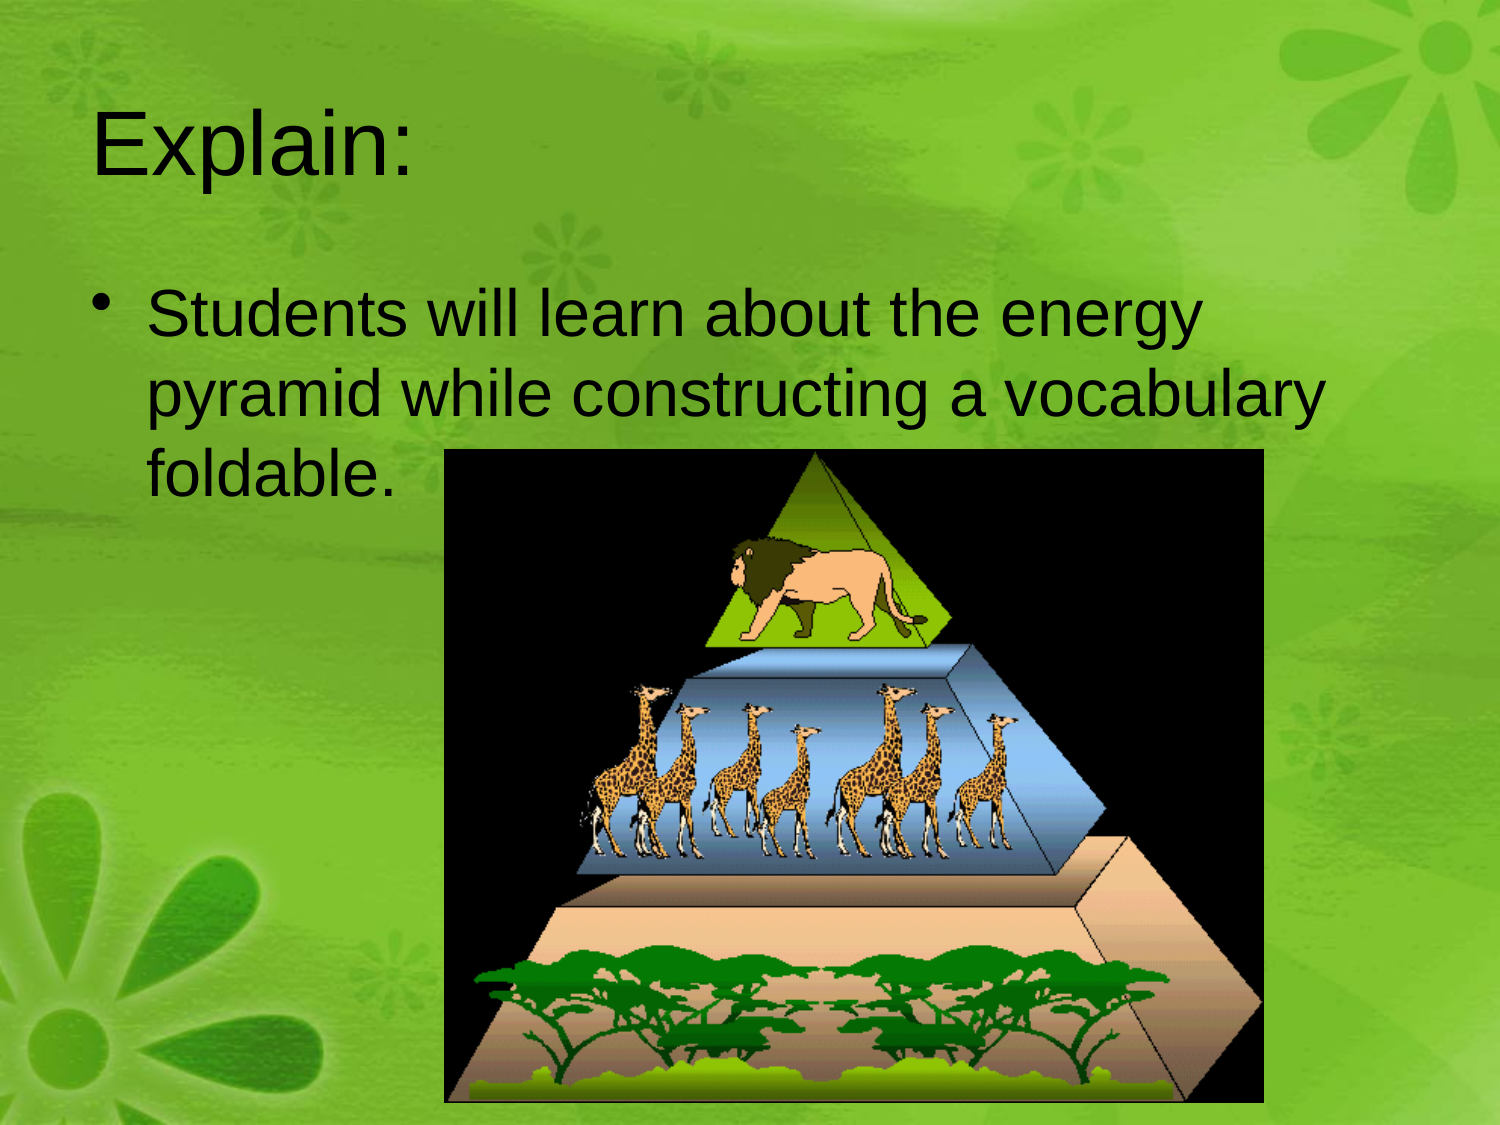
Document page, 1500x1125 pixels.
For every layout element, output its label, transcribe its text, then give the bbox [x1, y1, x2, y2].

picture [0, 0, 1500, 1125]
list Students will learn about the energy pyramid while constructing a vocabulary foldable. [74, 262, 1426, 505]
title Explain: [74, 44, 1426, 233]
